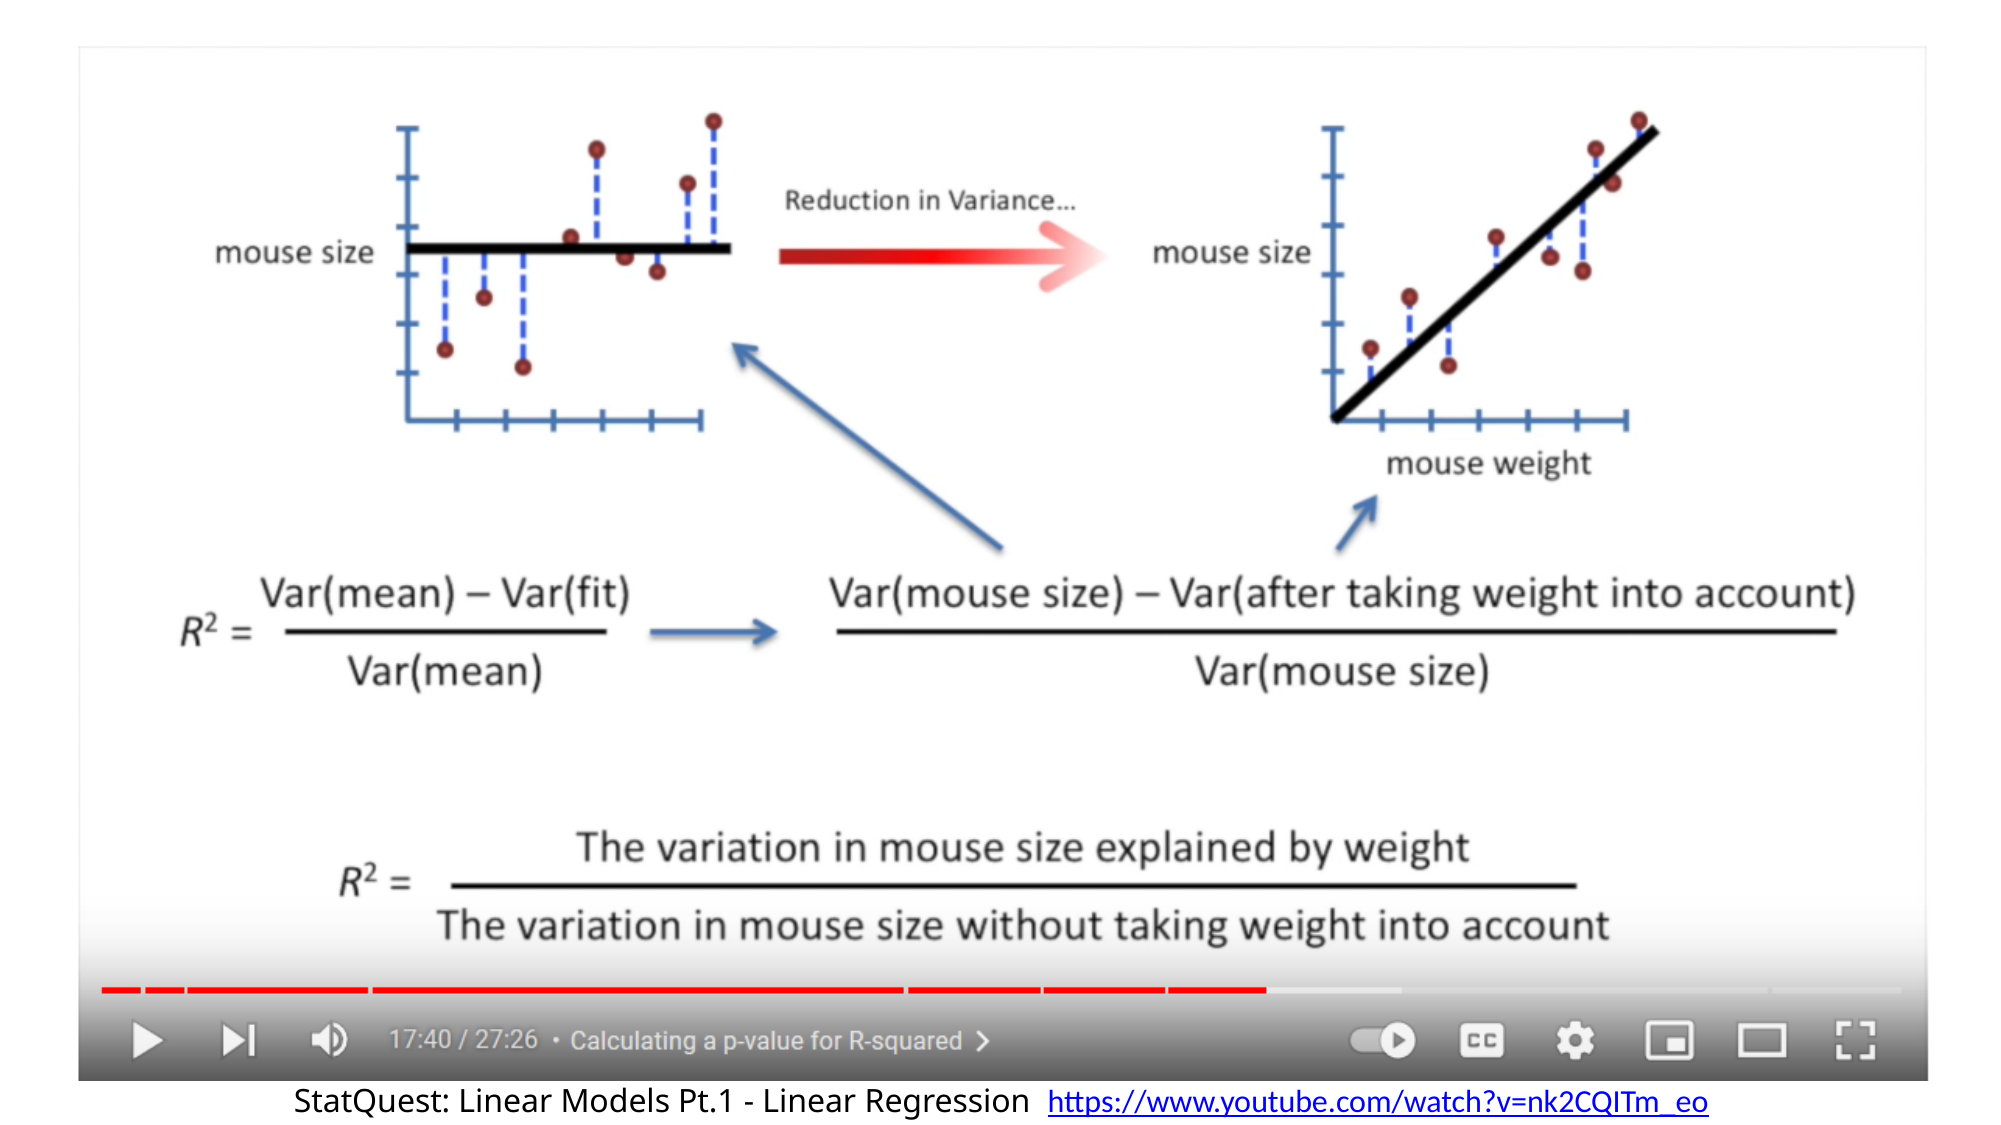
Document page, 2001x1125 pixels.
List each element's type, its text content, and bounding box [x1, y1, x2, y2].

picture [71, 45, 1934, 1081]
text_box StatQuest: Linear Models Pt.1 - Linear Regression https://www.youtube.com/watch?v=nk2CQITm_eo [279, 1089, 1780, 1125]
